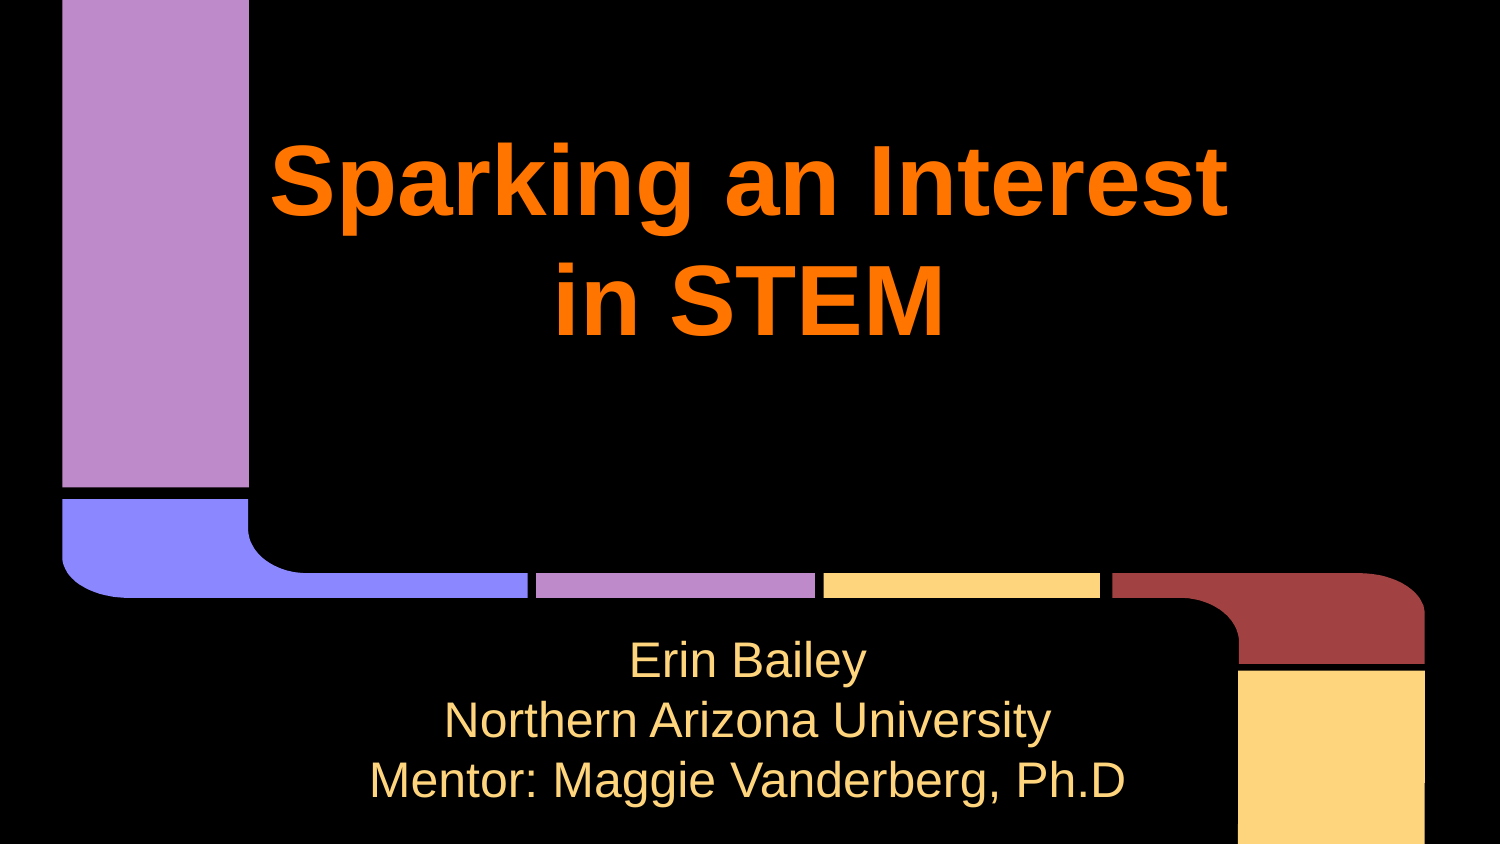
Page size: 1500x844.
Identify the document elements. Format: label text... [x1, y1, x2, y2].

subtitle Erin Bailey Northern Arizona University Mentor: Maggie Vanderberg, Ph.D [236, 612, 1260, 721]
title Sparking an Interest in STEM [0, 167, 1500, 371]
